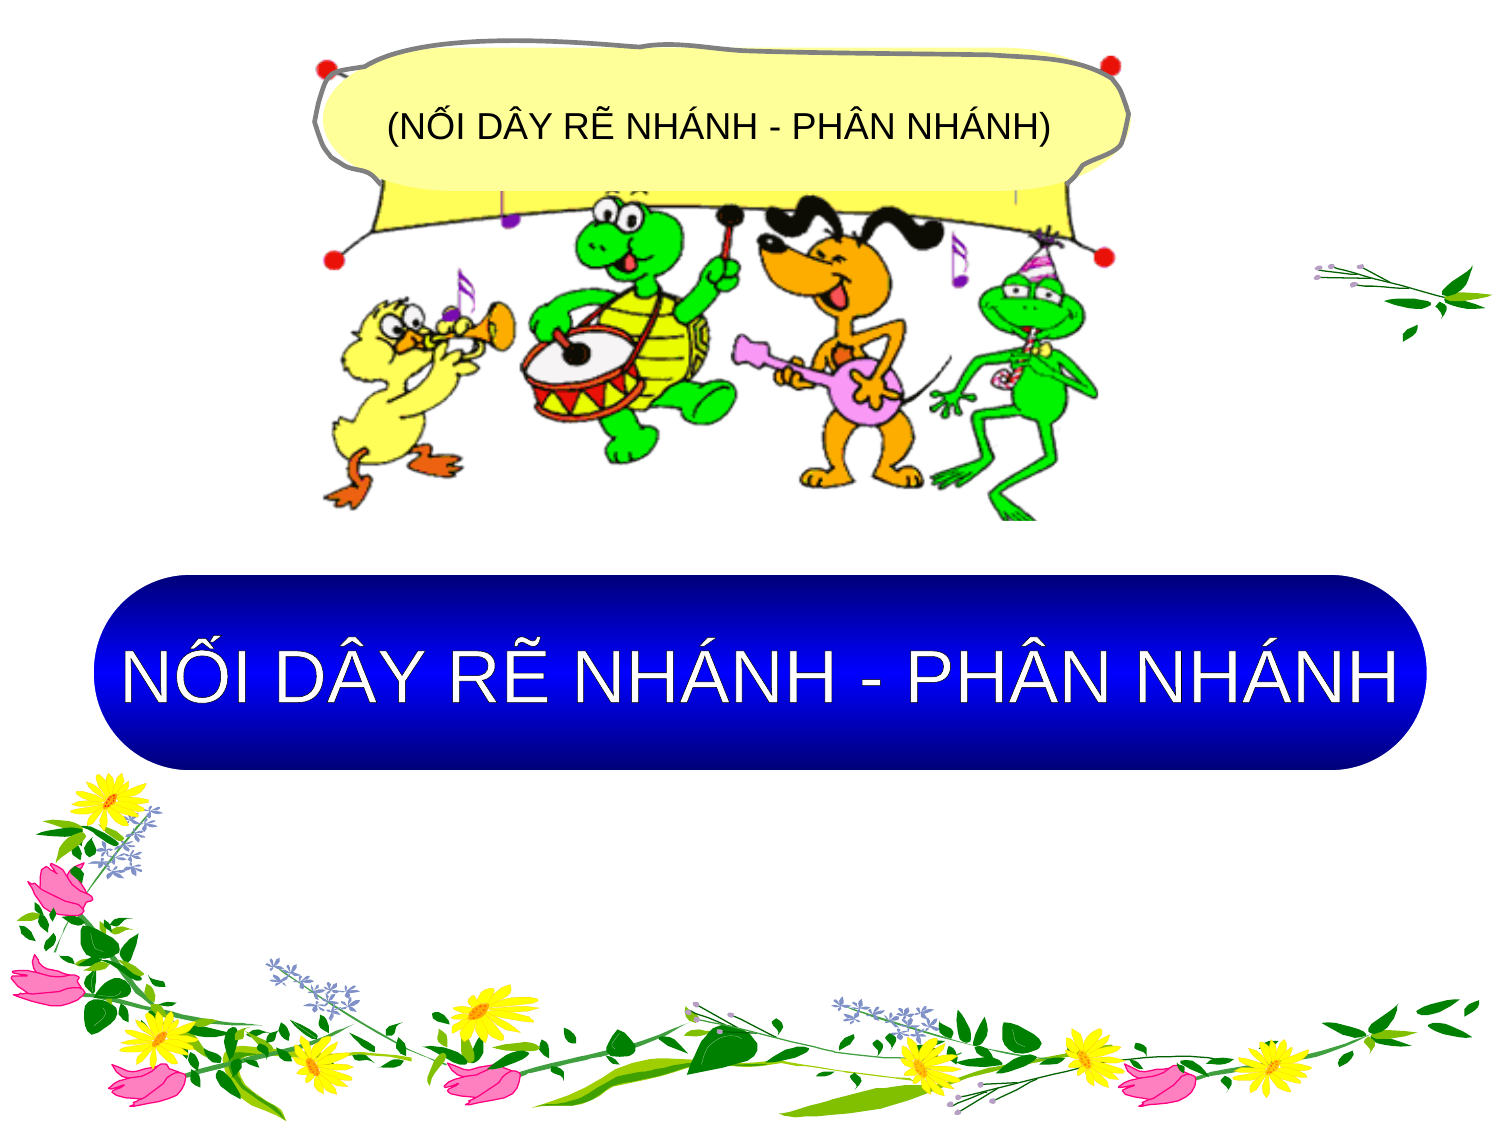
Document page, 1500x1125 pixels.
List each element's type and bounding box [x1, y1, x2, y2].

text_box [299, 23, 1131, 613]
picture [0, 262, 1500, 1125]
